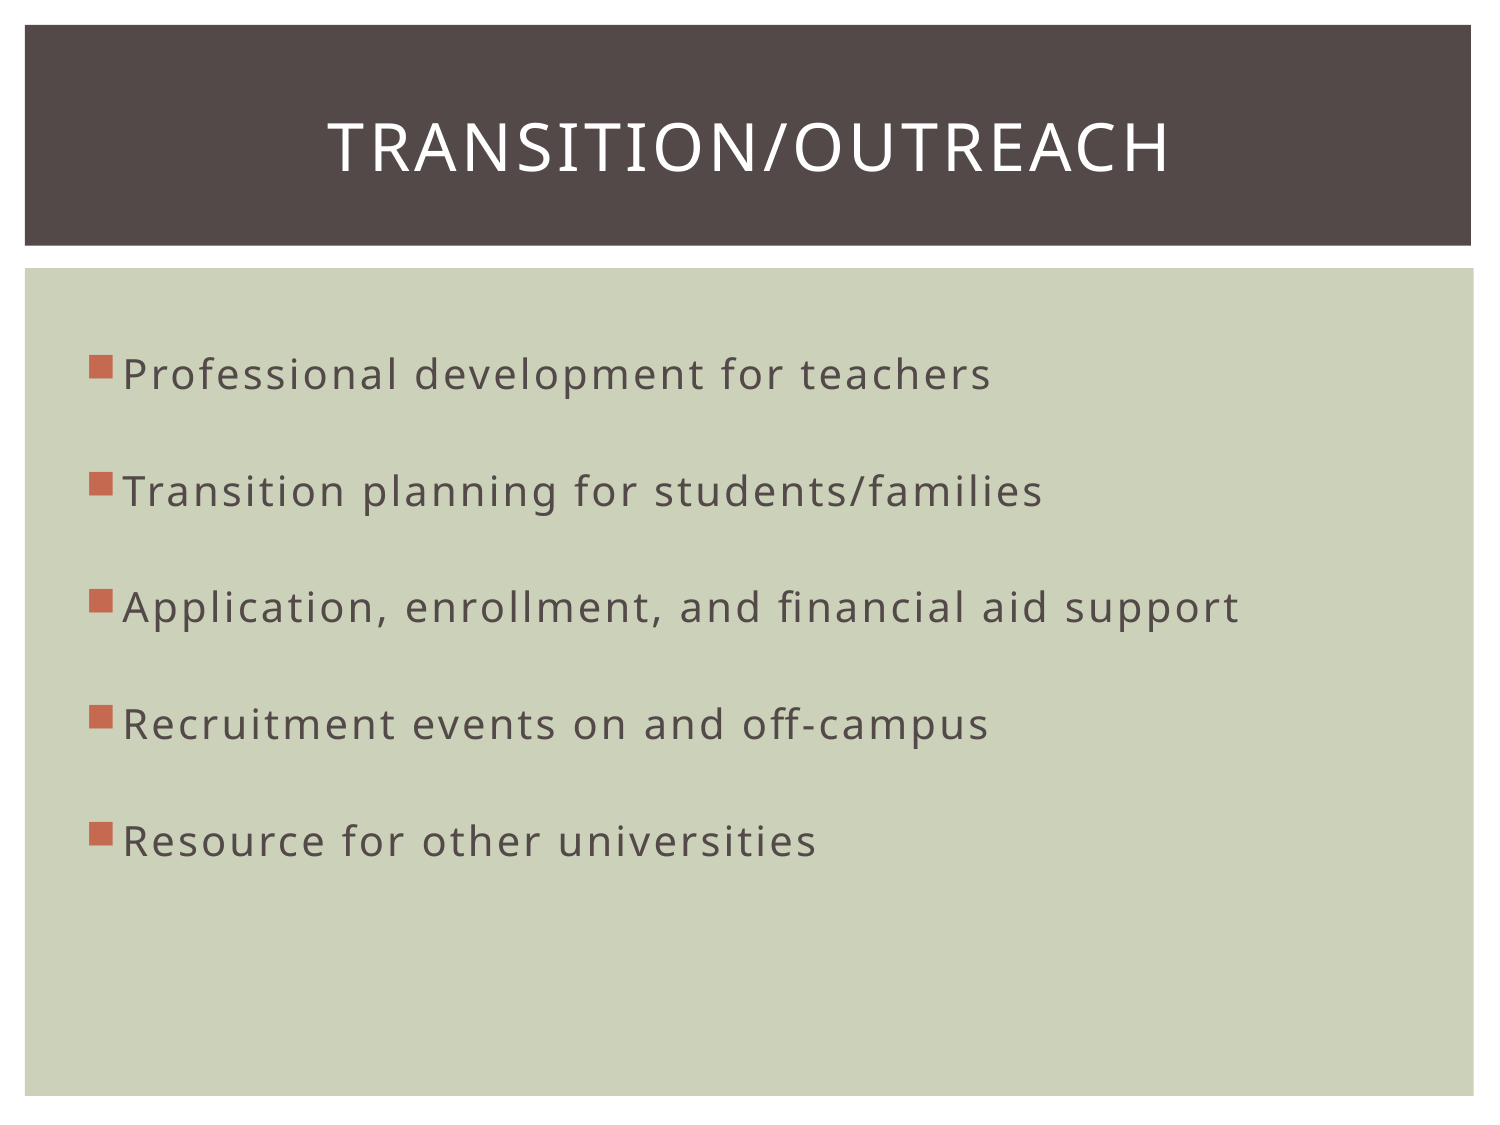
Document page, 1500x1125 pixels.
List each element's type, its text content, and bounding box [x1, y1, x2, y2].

title Transition/Outreach [62, 58, 1438, 232]
list Professional development for teachers Transition planning for students/families Application, enrollment, and financial aid support Recruitment events on and off-campus Resource for other universities [62, 281, 1442, 1005]
